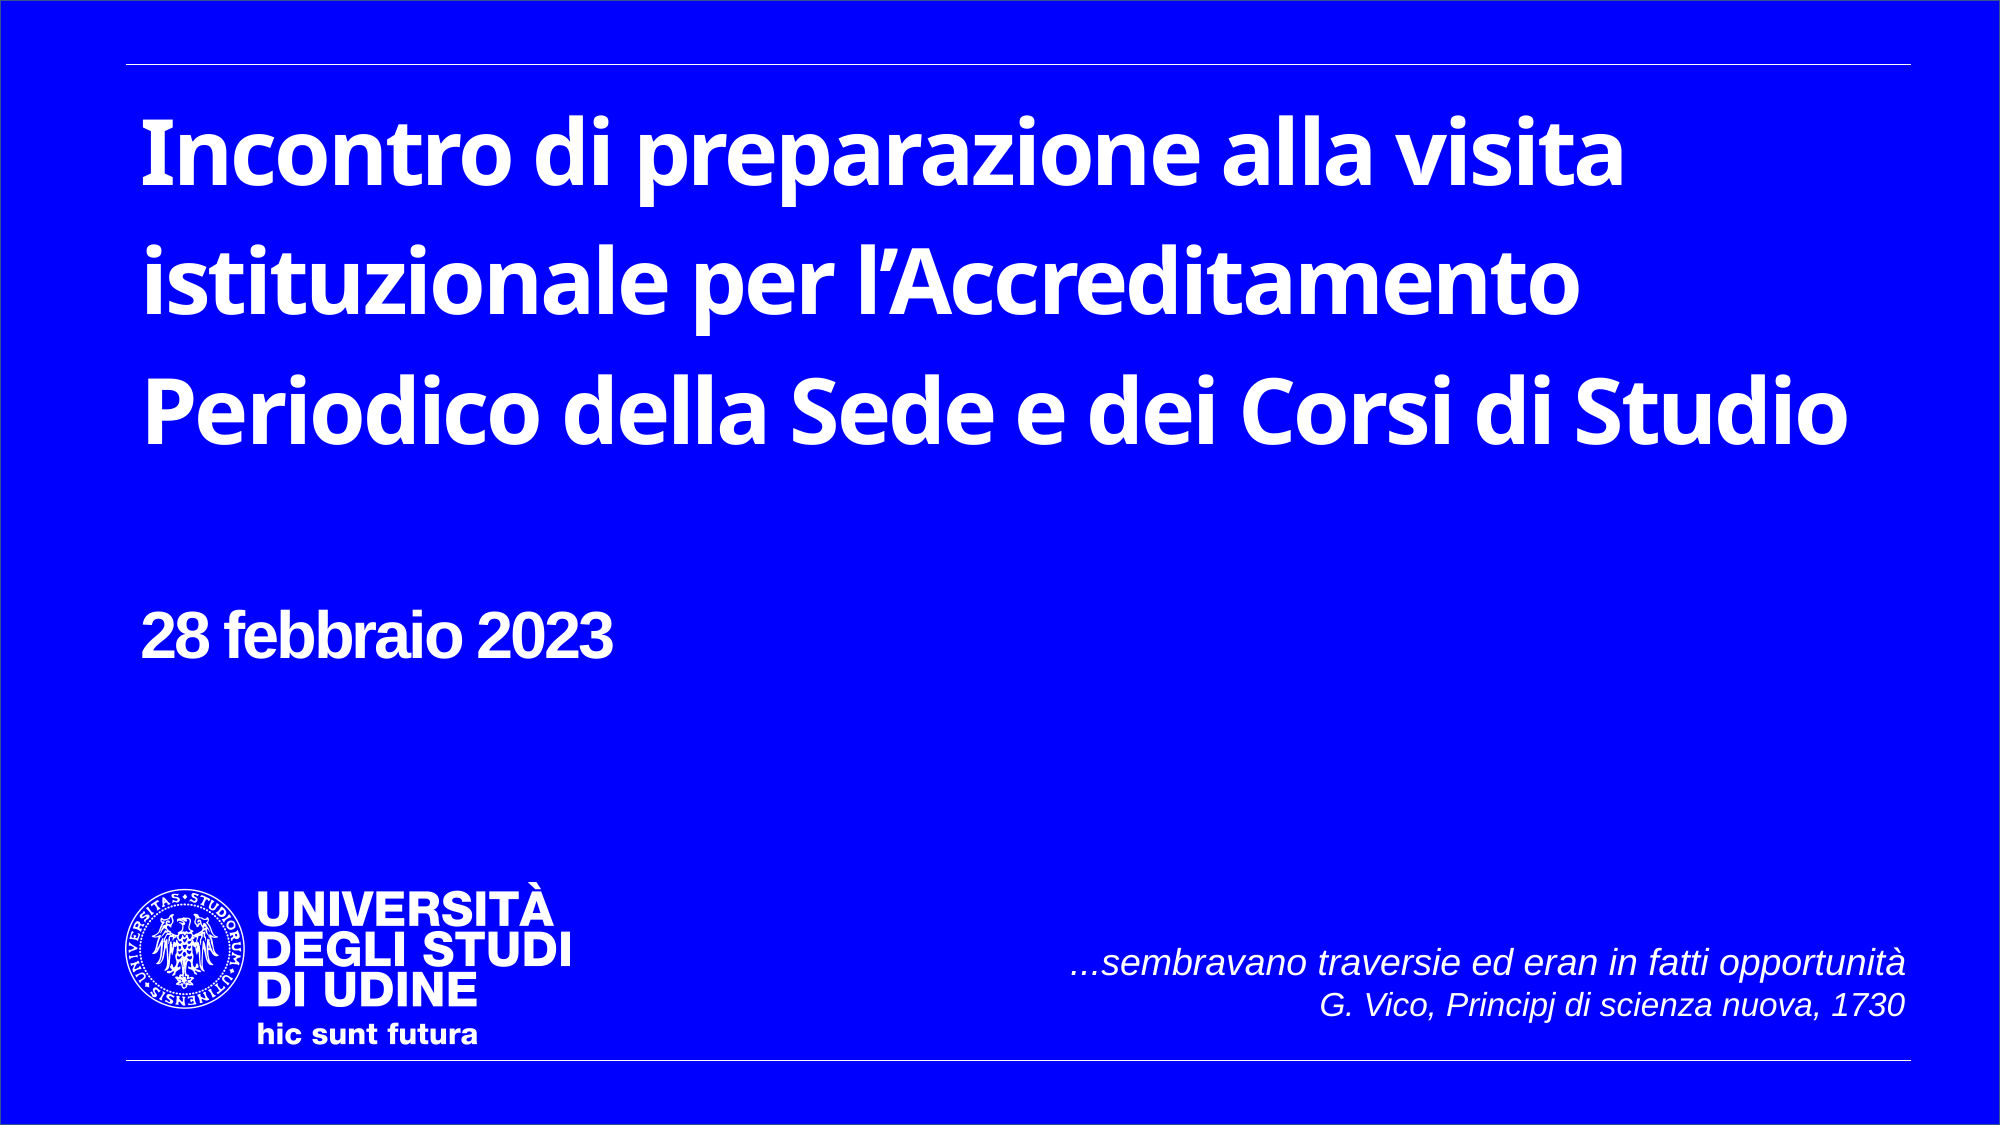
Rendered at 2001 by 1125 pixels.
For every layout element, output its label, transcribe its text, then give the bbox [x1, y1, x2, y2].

text_box Incontro di preparazione alla visita istituzionale per l’Accreditamento Periodico della Sede e dei Corsi di Studio 28 febbraio 2023 [125, 66, 1977, 680]
text_box [0, 0, 2000, 1125]
picture [125, 882, 570, 1063]
text_box ...sembravano traversie ed eran in fatti opportunità G. Vico, Principj di scienza nuova, 1730 [1054, 930, 1922, 1030]
